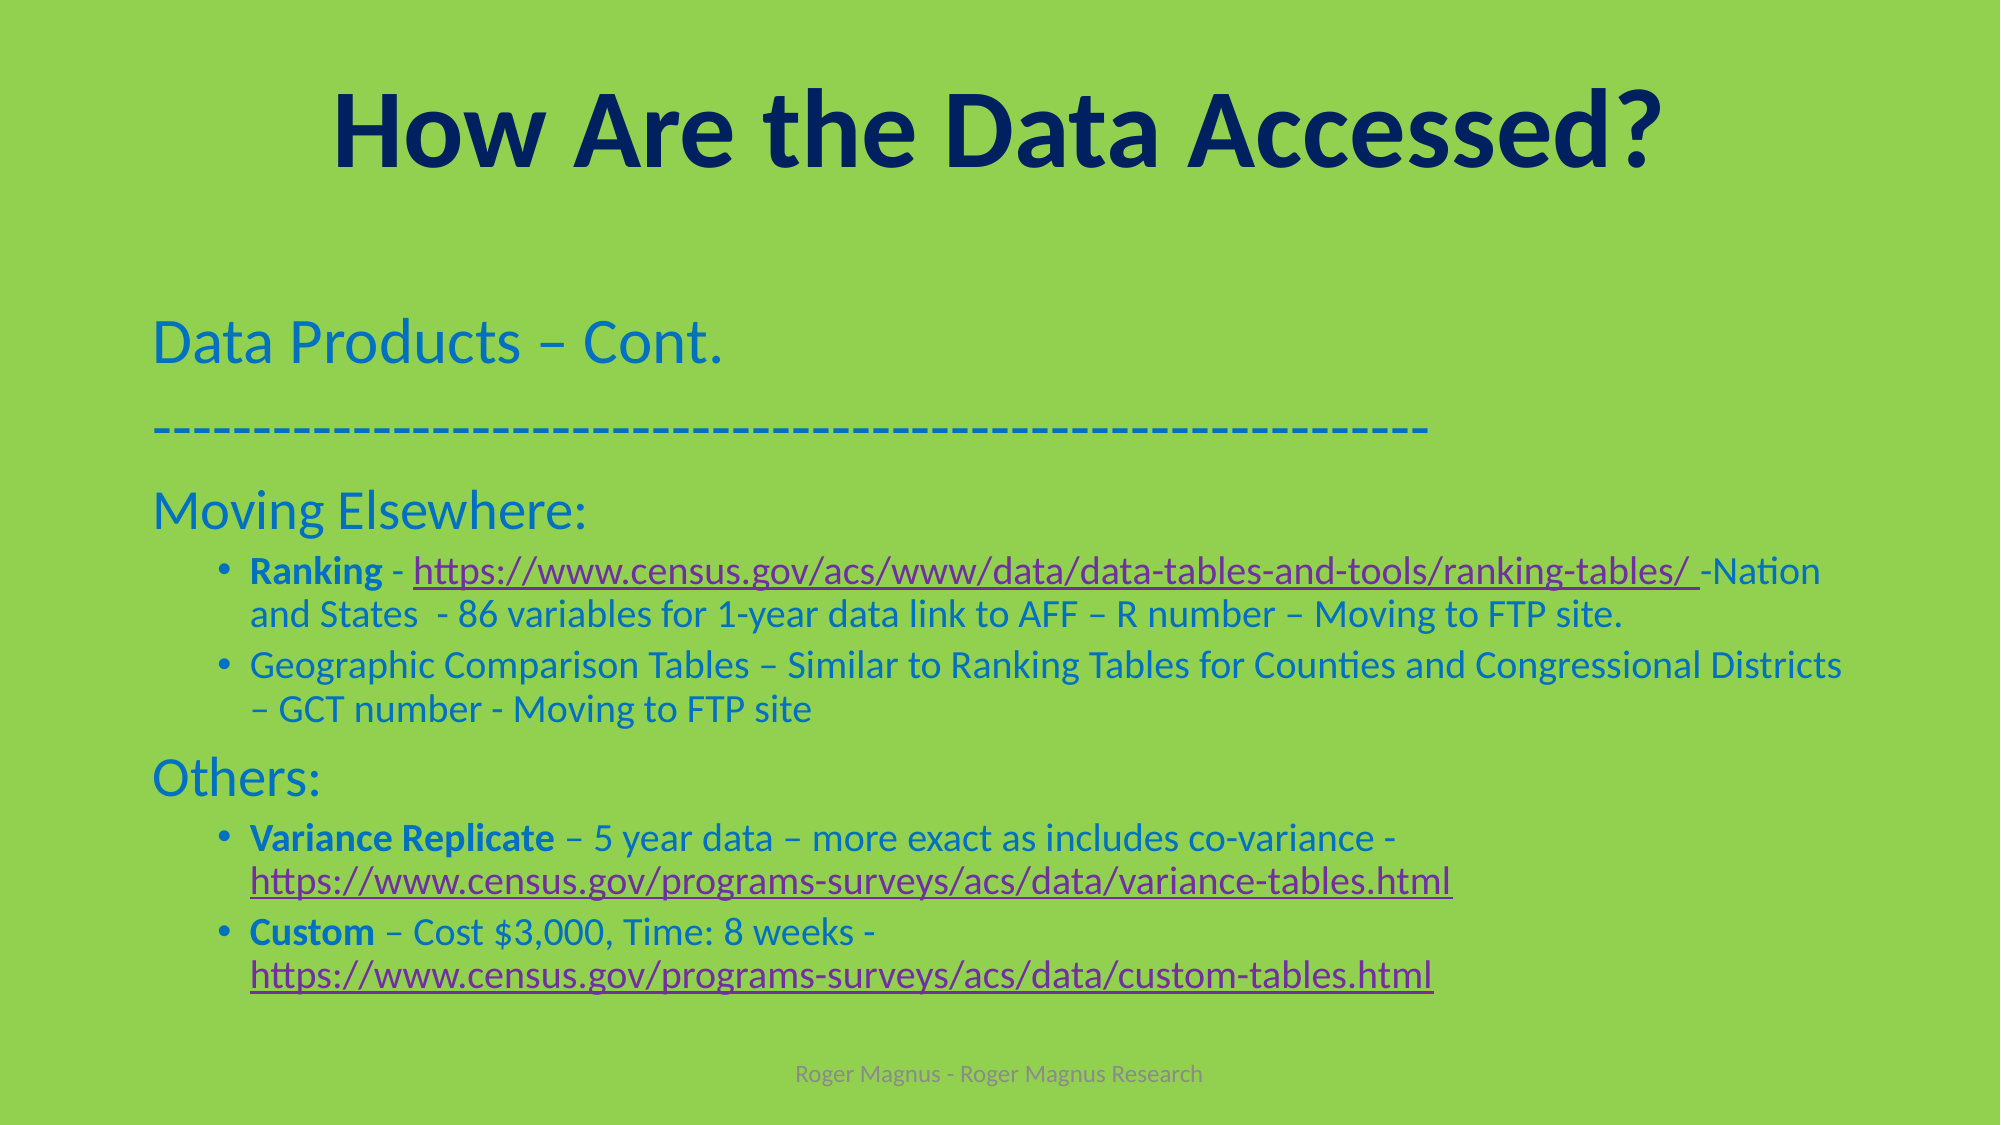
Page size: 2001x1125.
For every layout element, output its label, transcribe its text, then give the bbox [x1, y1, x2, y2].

list Data Products – Cont. ---------------------------------------------------------------- Moving Elsewhere: Ranking - https://www.census.gov/acs/www/data/data-tables-and-tools/ranking-tables/ -Nation and States - 86 variables for 1-year data link to AFF – R number – Moving to FTP site. Geographic Comparison Tables – Similar to Ranking Tables for Counties and Congressional Districts – GCT number - Moving to FTP site Others: Variance Replicate – 5 year data – more exact as includes co-variance - https://www.census.gov/programs-surveys/acs/data/variance-tables.html Custom – Cost $3,000, Time: 8 weeks - https://www.census.gov/programs-surveys/acs/data/custom-tables.html [137, 299, 1863, 1014]
footer Roger Magnus - Roger Magnus Research [662, 1042, 1338, 1103]
title How Are the Data Accessed? [137, 22, 1863, 240]
